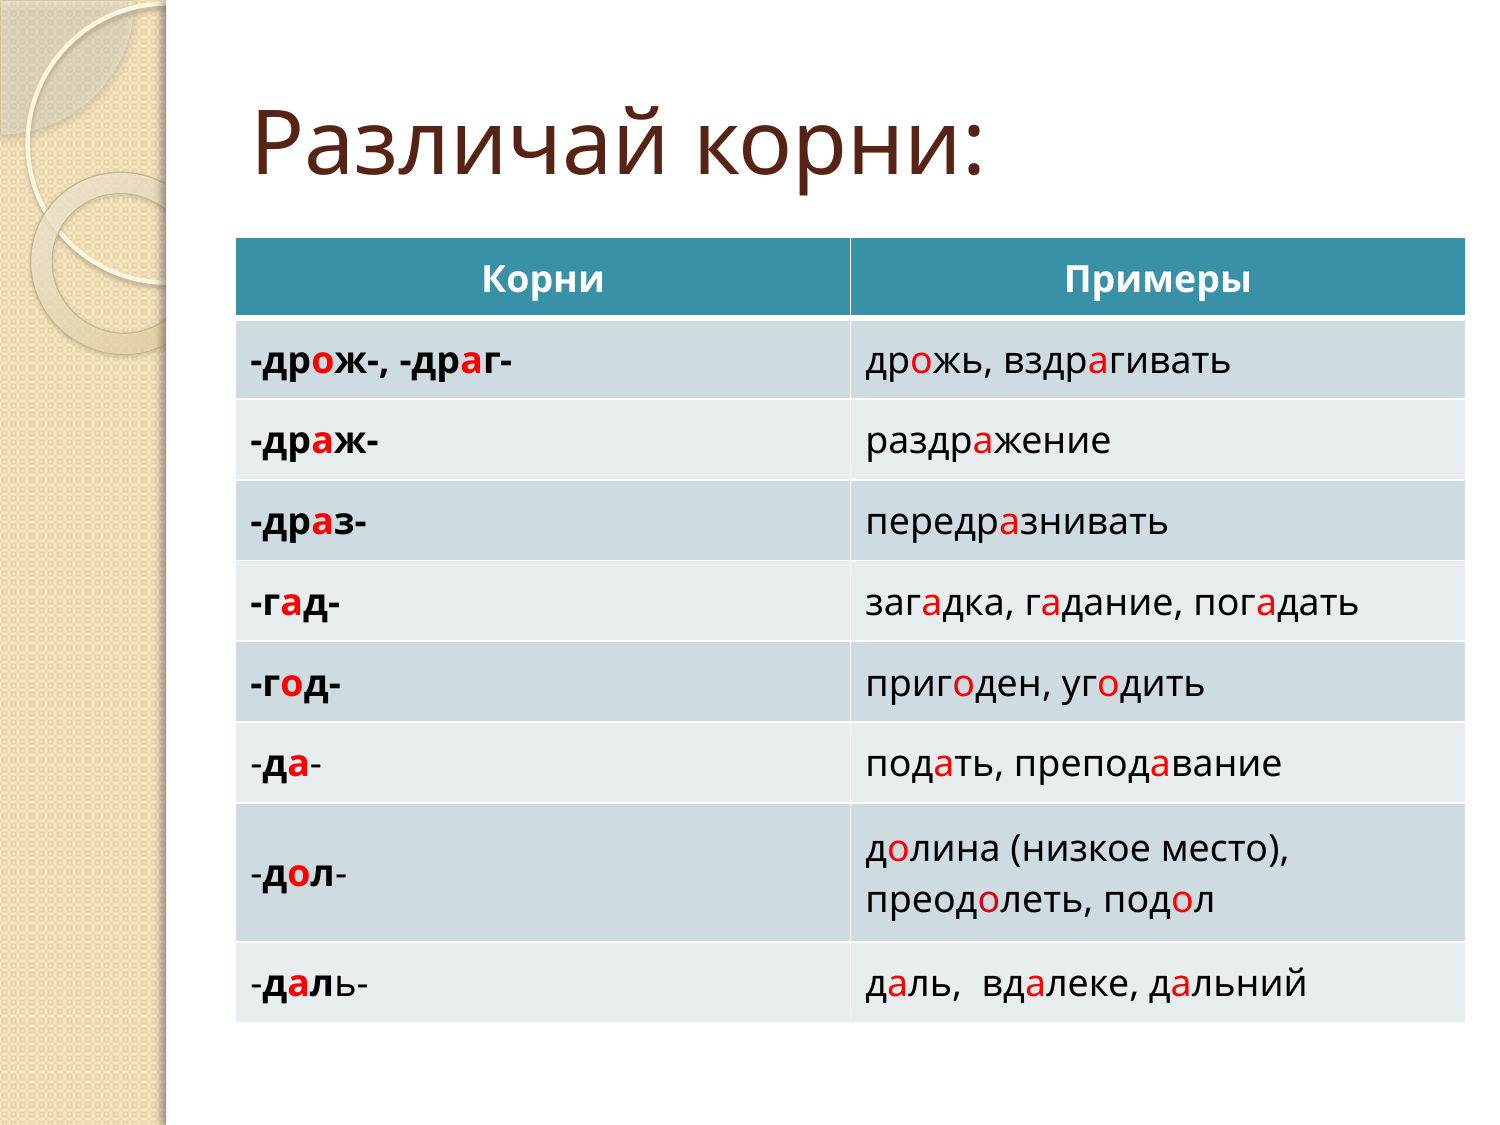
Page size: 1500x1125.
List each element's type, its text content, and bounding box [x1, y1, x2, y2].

table_cell загадка, гадание, погадать [851, 561, 1465, 640]
table_header Примеры [851, 238, 1465, 315]
table_cell дрожь, вздрагивать [851, 321, 1465, 398]
title Различай корни: [235, 45, 1466, 233]
table_cell даль, вдалеке, дальний [851, 943, 1465, 1022]
table_cell -даль- [236, 943, 850, 1022]
table_cell -драз- [236, 481, 850, 560]
table_cell передразнивать [851, 481, 1465, 560]
table_cell подать, преподавание [851, 723, 1465, 802]
table_cell -да- [236, 723, 850, 802]
table_cell -драж- [236, 400, 850, 479]
table_cell -дрож-, -драг- [236, 321, 850, 398]
table_cell долина (низкое место), преодолеть, подол [851, 804, 1465, 941]
table_cell раздражение [851, 400, 1465, 479]
table_cell пригоден, угодить [851, 642, 1465, 721]
table_header Корни [236, 238, 850, 315]
table_cell -гад- [236, 561, 850, 640]
table_cell -дол- [236, 804, 850, 941]
table_cell -год- [236, 642, 850, 721]
